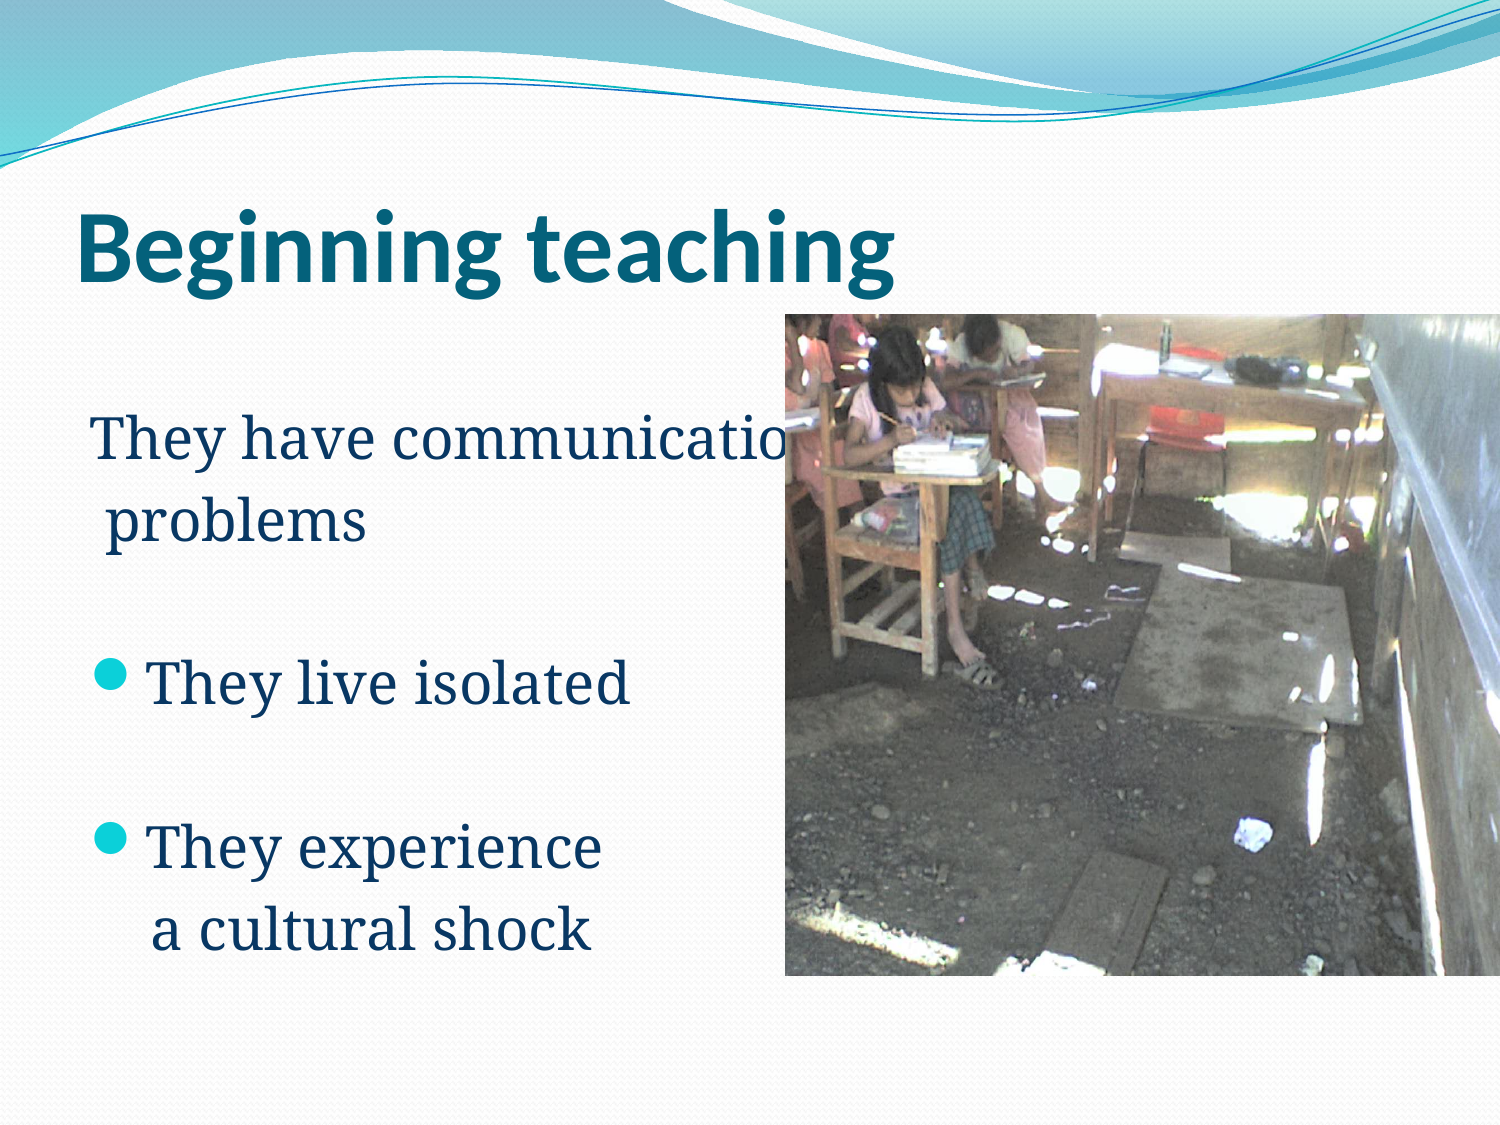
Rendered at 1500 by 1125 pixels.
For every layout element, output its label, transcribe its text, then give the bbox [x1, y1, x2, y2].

list They have communication problems They live isolated They experience a cultural shock [75, 317, 1425, 1038]
picture [785, 314, 1500, 977]
title Beginning teaching [75, 115, 1425, 303]
